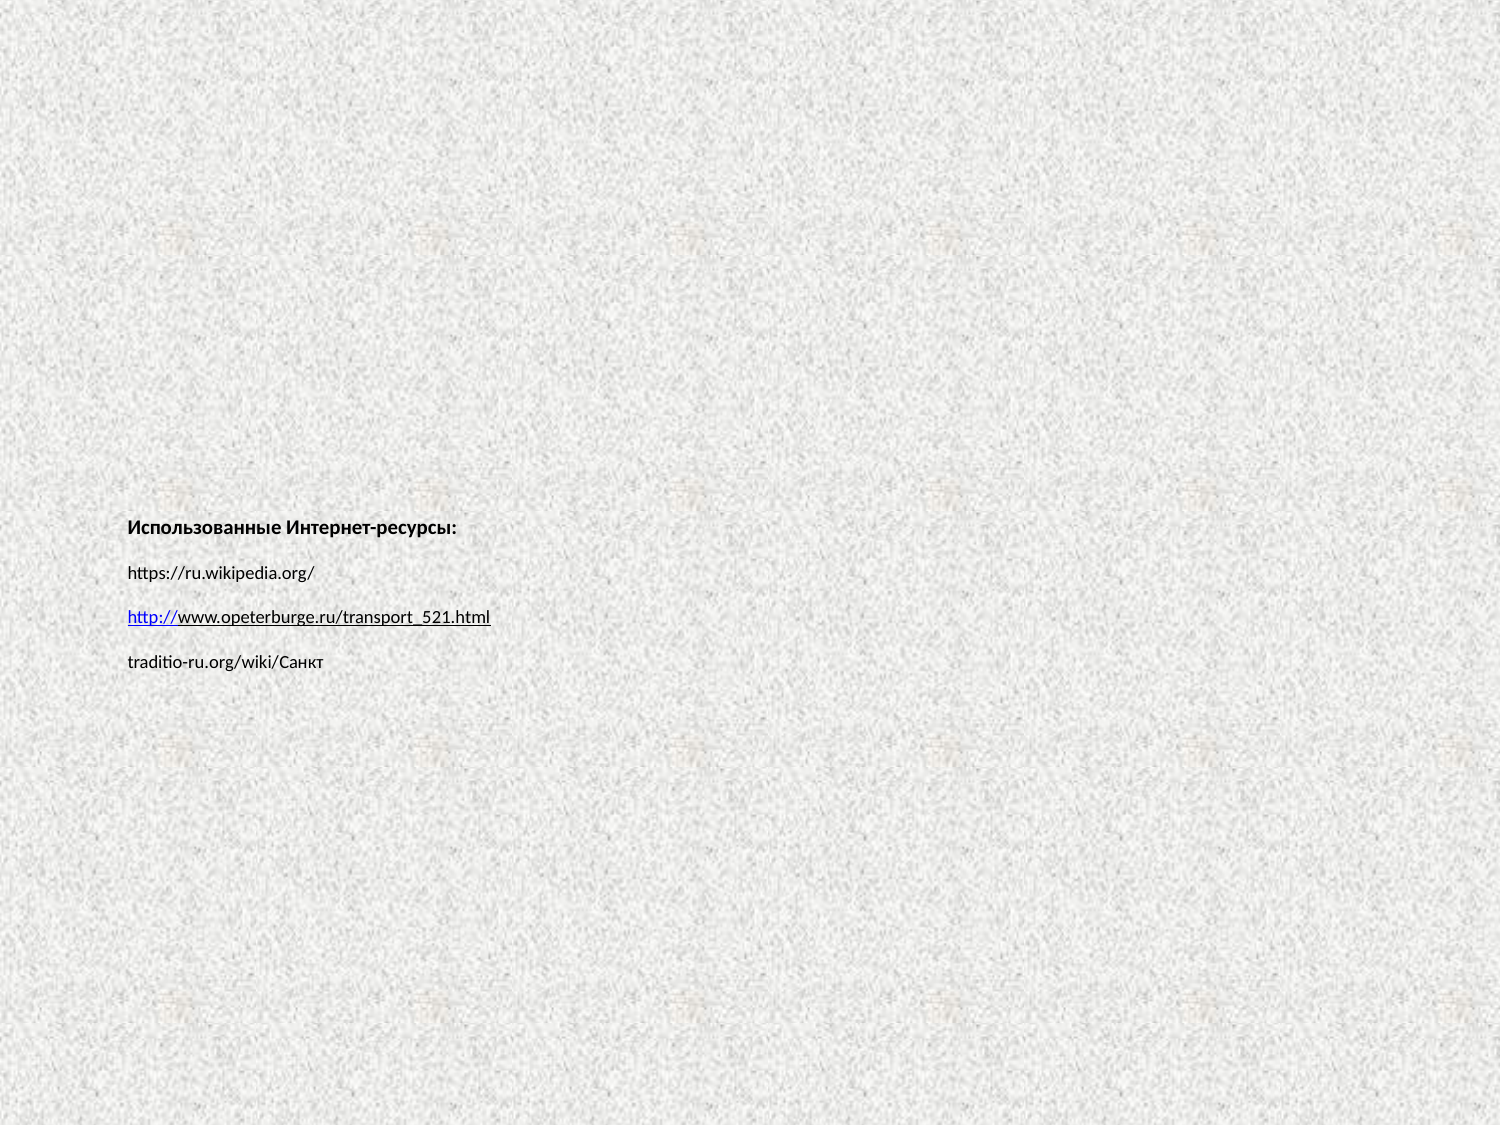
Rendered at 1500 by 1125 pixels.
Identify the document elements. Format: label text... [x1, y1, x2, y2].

picture [0, 0, 1500, 1125]
title Использованные Интернет-ресурсы: https://ru.wikipedia.org/ http://www.opeterburge.ru/transport_521.html traditio-ru.org/wiki/Санкт [112, 503, 1388, 1059]
